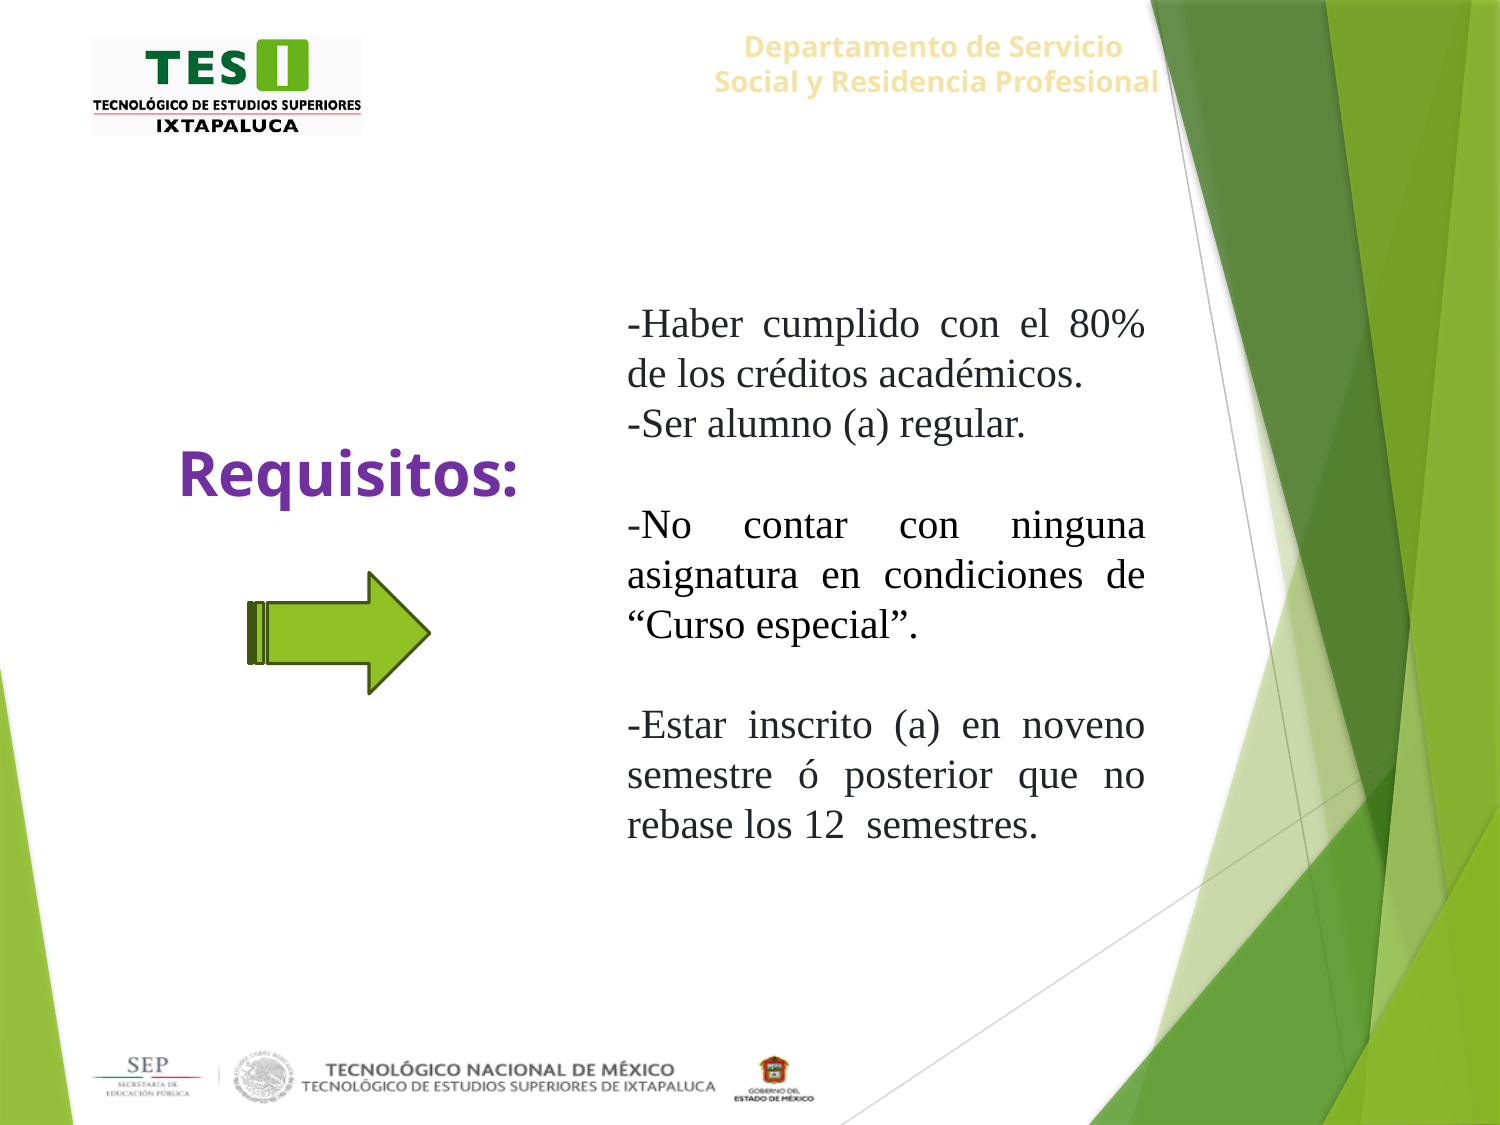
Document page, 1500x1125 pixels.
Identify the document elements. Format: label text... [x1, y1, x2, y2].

text_box Departamento de Servicio Social y Residencia Profesional [422, 20, 1453, 106]
picture [90, 36, 363, 136]
picture [89, 1040, 821, 1116]
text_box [170, 288, 1162, 860]
